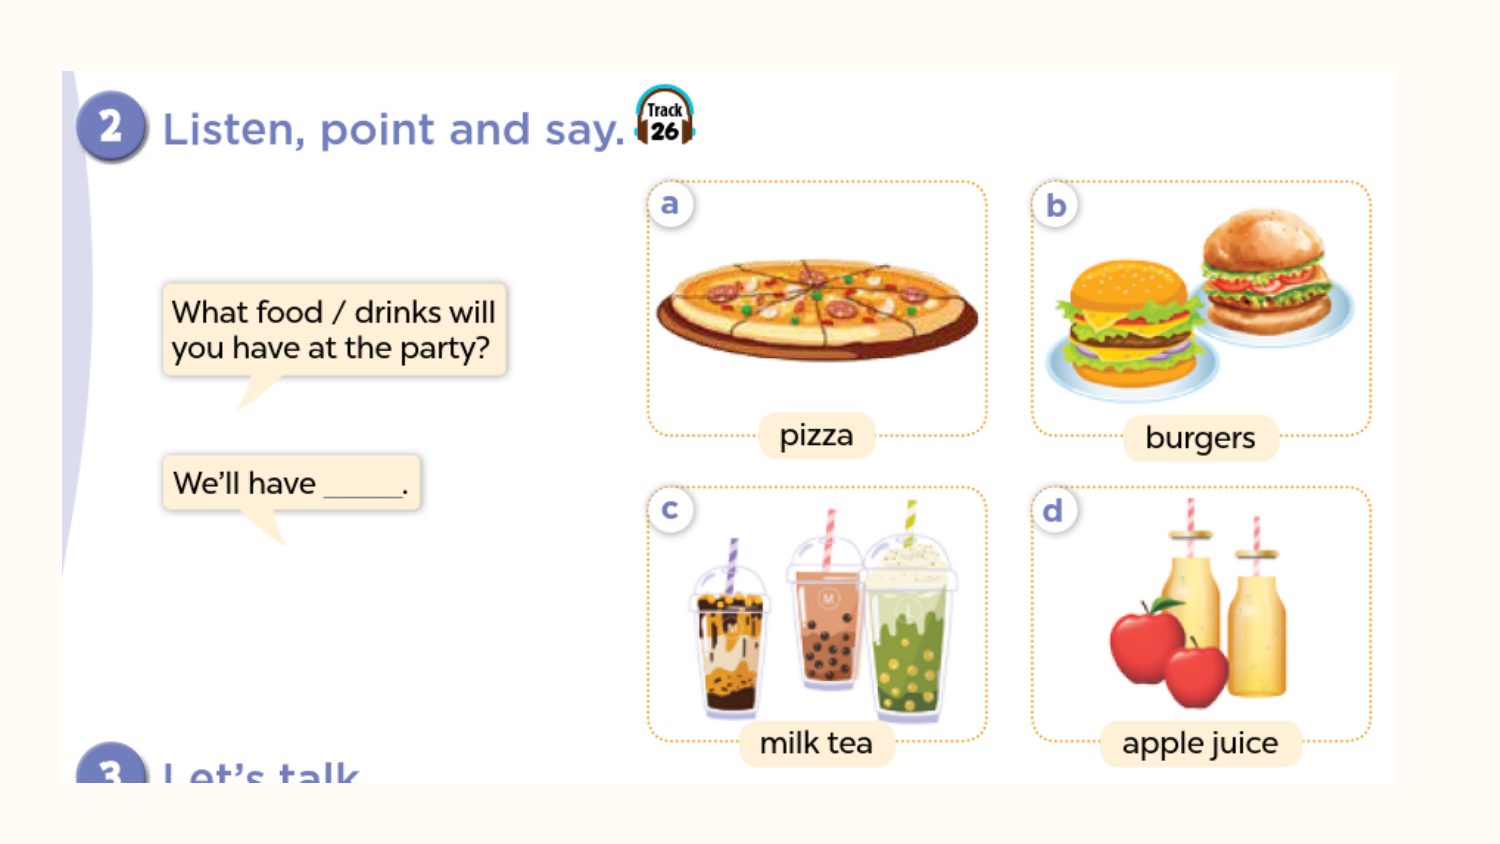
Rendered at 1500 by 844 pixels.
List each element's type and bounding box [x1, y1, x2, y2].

picture [62, 71, 1395, 783]
